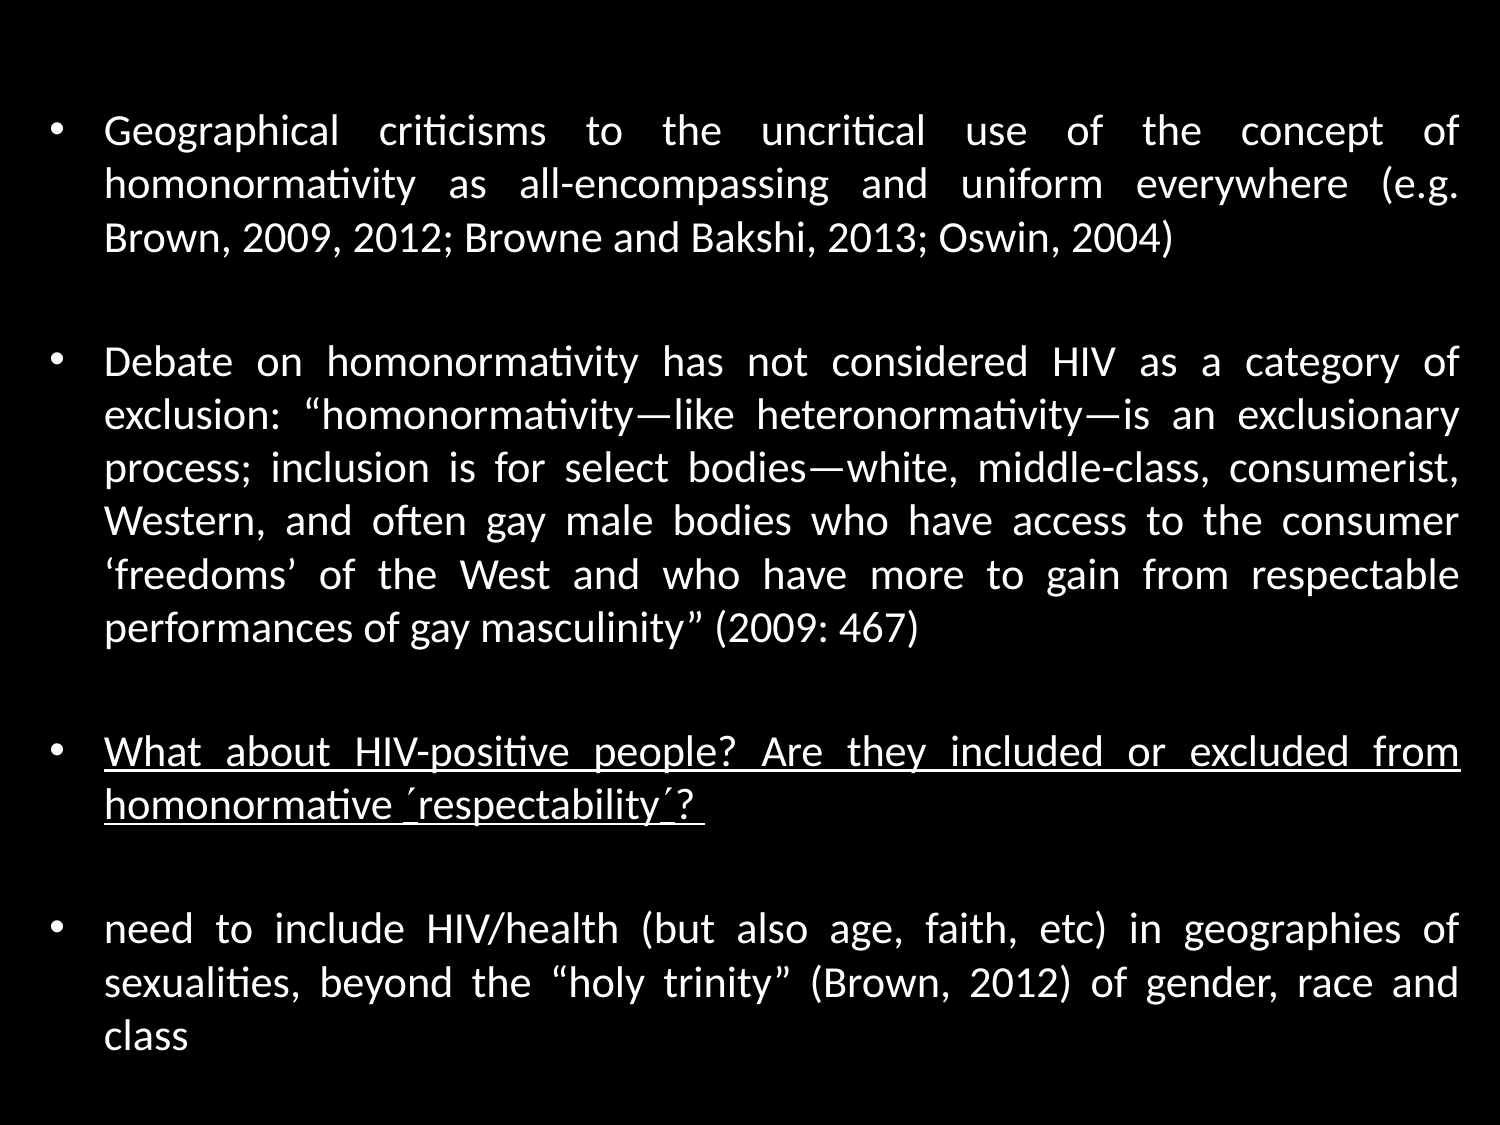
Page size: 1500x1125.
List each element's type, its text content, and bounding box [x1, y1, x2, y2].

list Geographical criticisms to the uncritical use of the concept of homonormativity as all-encompassing and uniform everywhere (e.g. Brown, 2009, 2012; Browne and Bakshi, 2013; Oswin, 2004) Debate on homonormativity has not considered HIV as a category of exclusion: “homonormativity—like heteronormativity—is an exclusionary process; inclusion is for select bodies—white, middle-class, consumerist, Western, and often gay male bodies who have access to the consumer ‘freedoms’ of the West and who have more to gain from respectable performances of gay masculinity” (2009: 467) What about HIV-positive people? Are they included or excluded from homonormative respectability? need to include HIV/health (but also age, faith, etc) in geographies of sexualities, beyond the “holy trinity” (Brown, 2012) of gender, race and class [34, 93, 1477, 1069]
